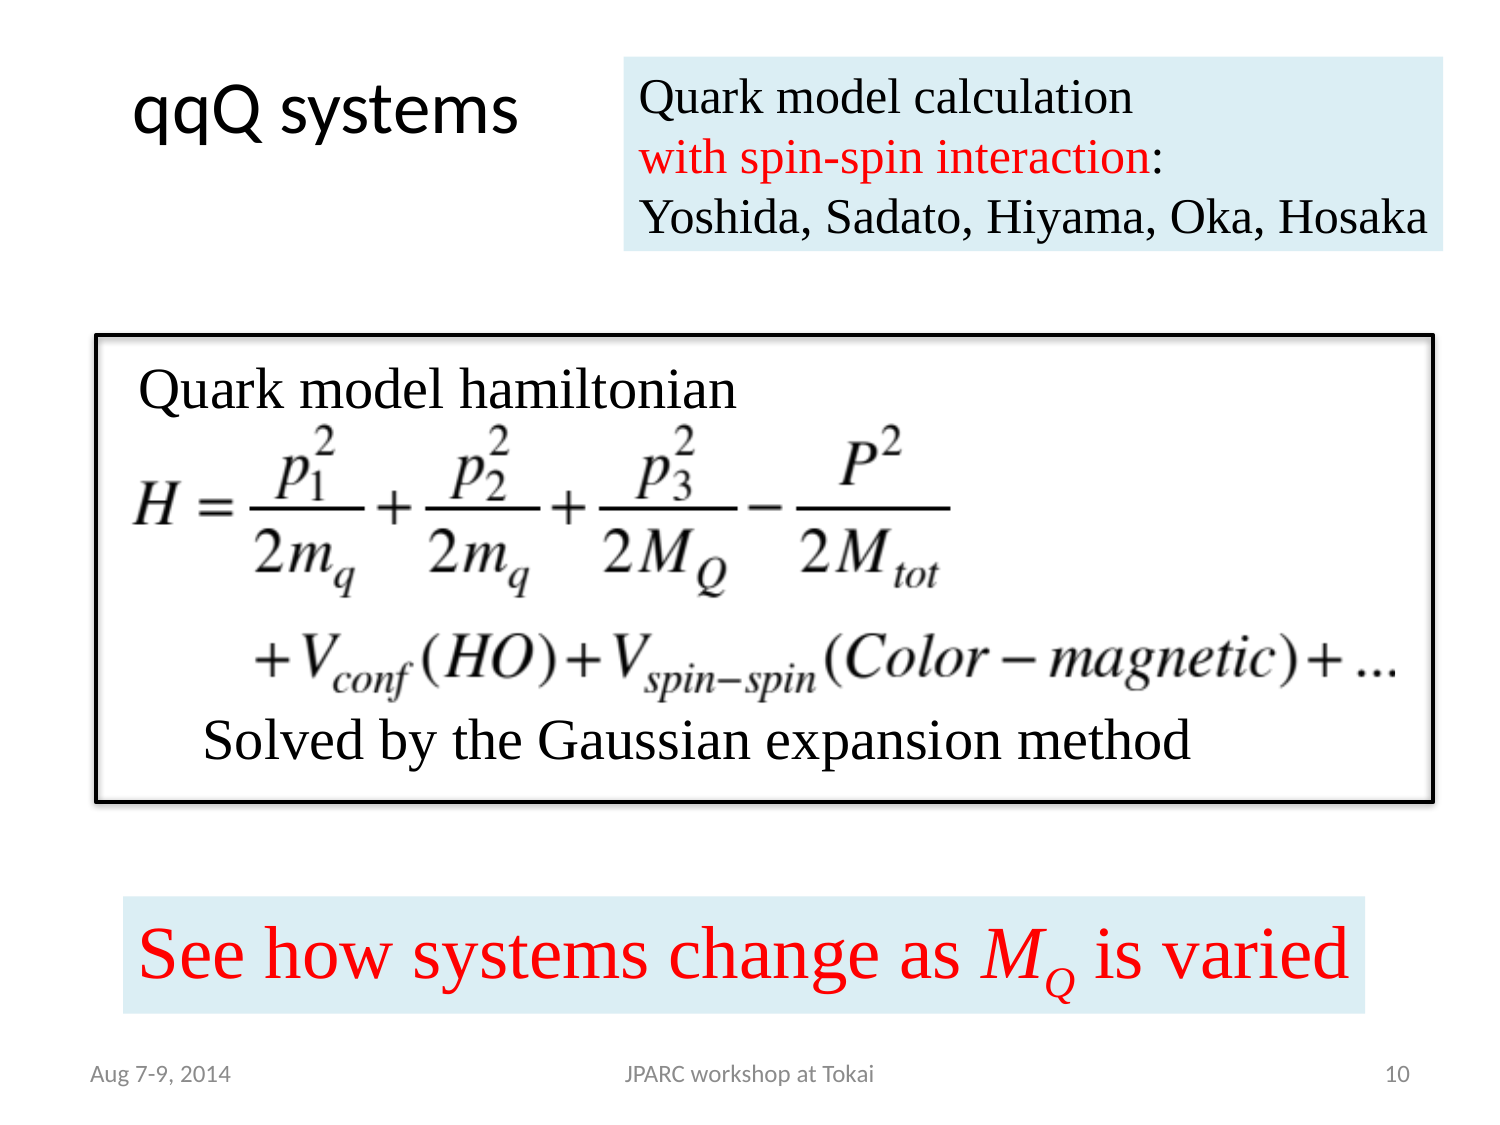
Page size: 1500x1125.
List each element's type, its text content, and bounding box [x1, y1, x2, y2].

text_box Quark model calculation with spin-spin interaction: Yoshida, Sadato, Hiyama, Oka, Hosaka [623, 56, 1444, 252]
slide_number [75, 1042, 425, 1103]
slide_number 10 [1074, 1042, 1425, 1103]
footer JPARC workshop at Tokai [512, 1042, 988, 1103]
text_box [127, 416, 1396, 706]
text_box See how systems change as MQ is varied [123, 896, 1366, 1014]
text_box [94, 333, 1435, 804]
title qqQ systems [37, 27, 615, 180]
